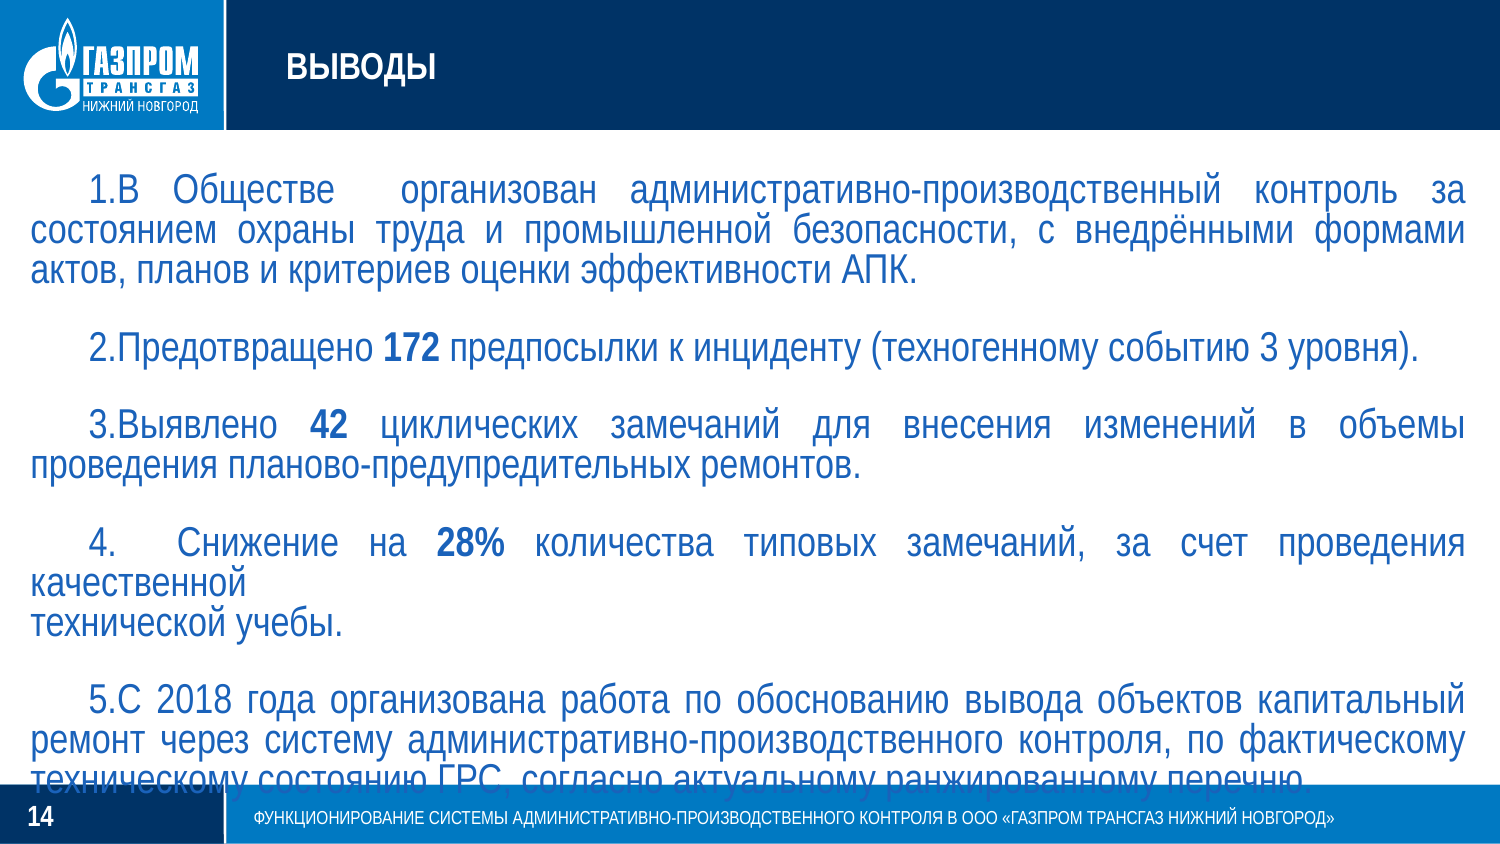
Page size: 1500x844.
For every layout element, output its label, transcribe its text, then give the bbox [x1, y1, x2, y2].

list ФУНКЦИОНИРОВАНИЕ СИСТЕМЫ АДМИНИСТРАТИВНО-ПРОИЗВОДСТВЕННОГО КОНТРОЛЯ В ООО «ГАЗПРОМ ТРАНСГАЗ НИЖНИЙ НОВГОРОД» [224, 798, 1426, 836]
title ВЫВОДЫ [271, 10, 1450, 119]
text_box В Обществе организован административно-производственный контроль за состоянием охраны труда и промышленной безопасности, с внедрёнными формами актов, планов и критериев оценки эффективности АПК. Предотвращено 172 предпосылки к инциденту (техногенному событию 3 уровня). Выявлено 42 циклических замечаний для внесения изменений в объемы проведения планово-предупредительных ремонтов. Снижение на 28% количества типовых замечаний, за счет проведения качественной технической учебы. С 2018 года организована работа по обоснованию вывода объектов капитальный ремонт через систему административно-производственного контроля, по фактическому техническому состоянию ГРС, согласно актуальному ранжированному перечню. [15, 164, 1482, 810]
